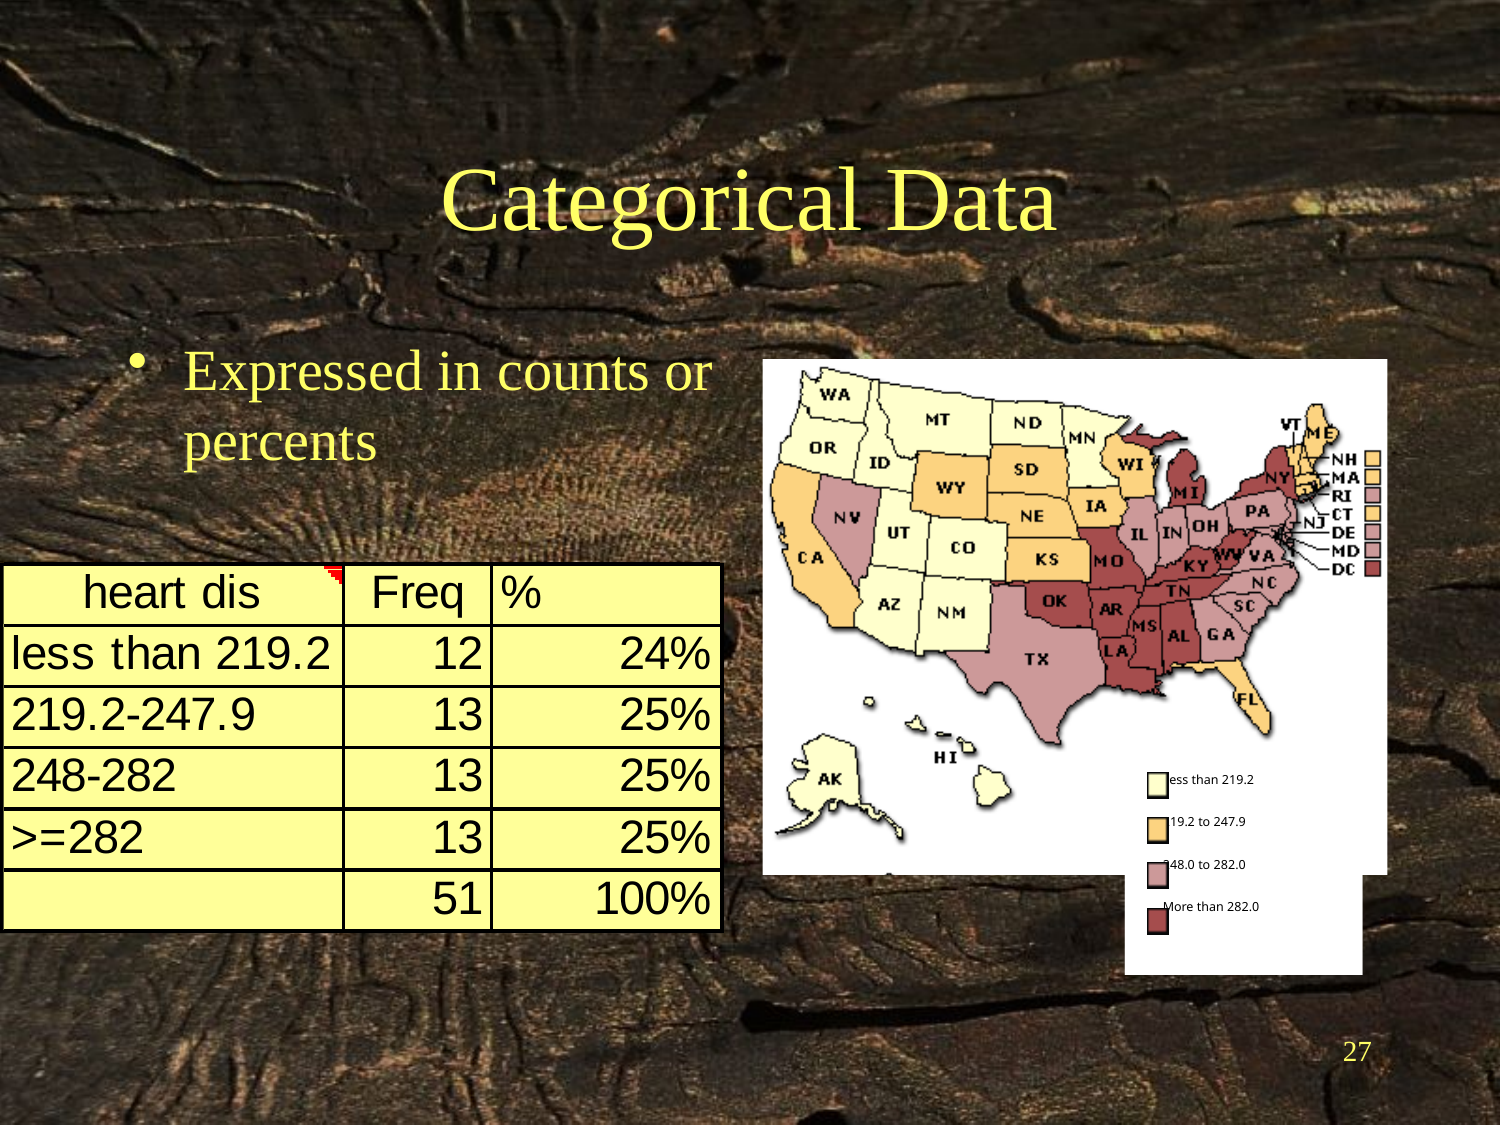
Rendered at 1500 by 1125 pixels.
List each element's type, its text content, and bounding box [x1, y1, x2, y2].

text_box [762, 359, 1388, 876]
list Expressed in counts or percents [112, 324, 738, 1001]
picture [0, 0, 1500, 1125]
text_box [0, 562, 724, 934]
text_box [1124, 762, 1363, 976]
title Categorical Data [112, 99, 1388, 288]
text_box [1146, 772, 1169, 935]
slide_number 27 [1074, 1024, 1388, 1101]
